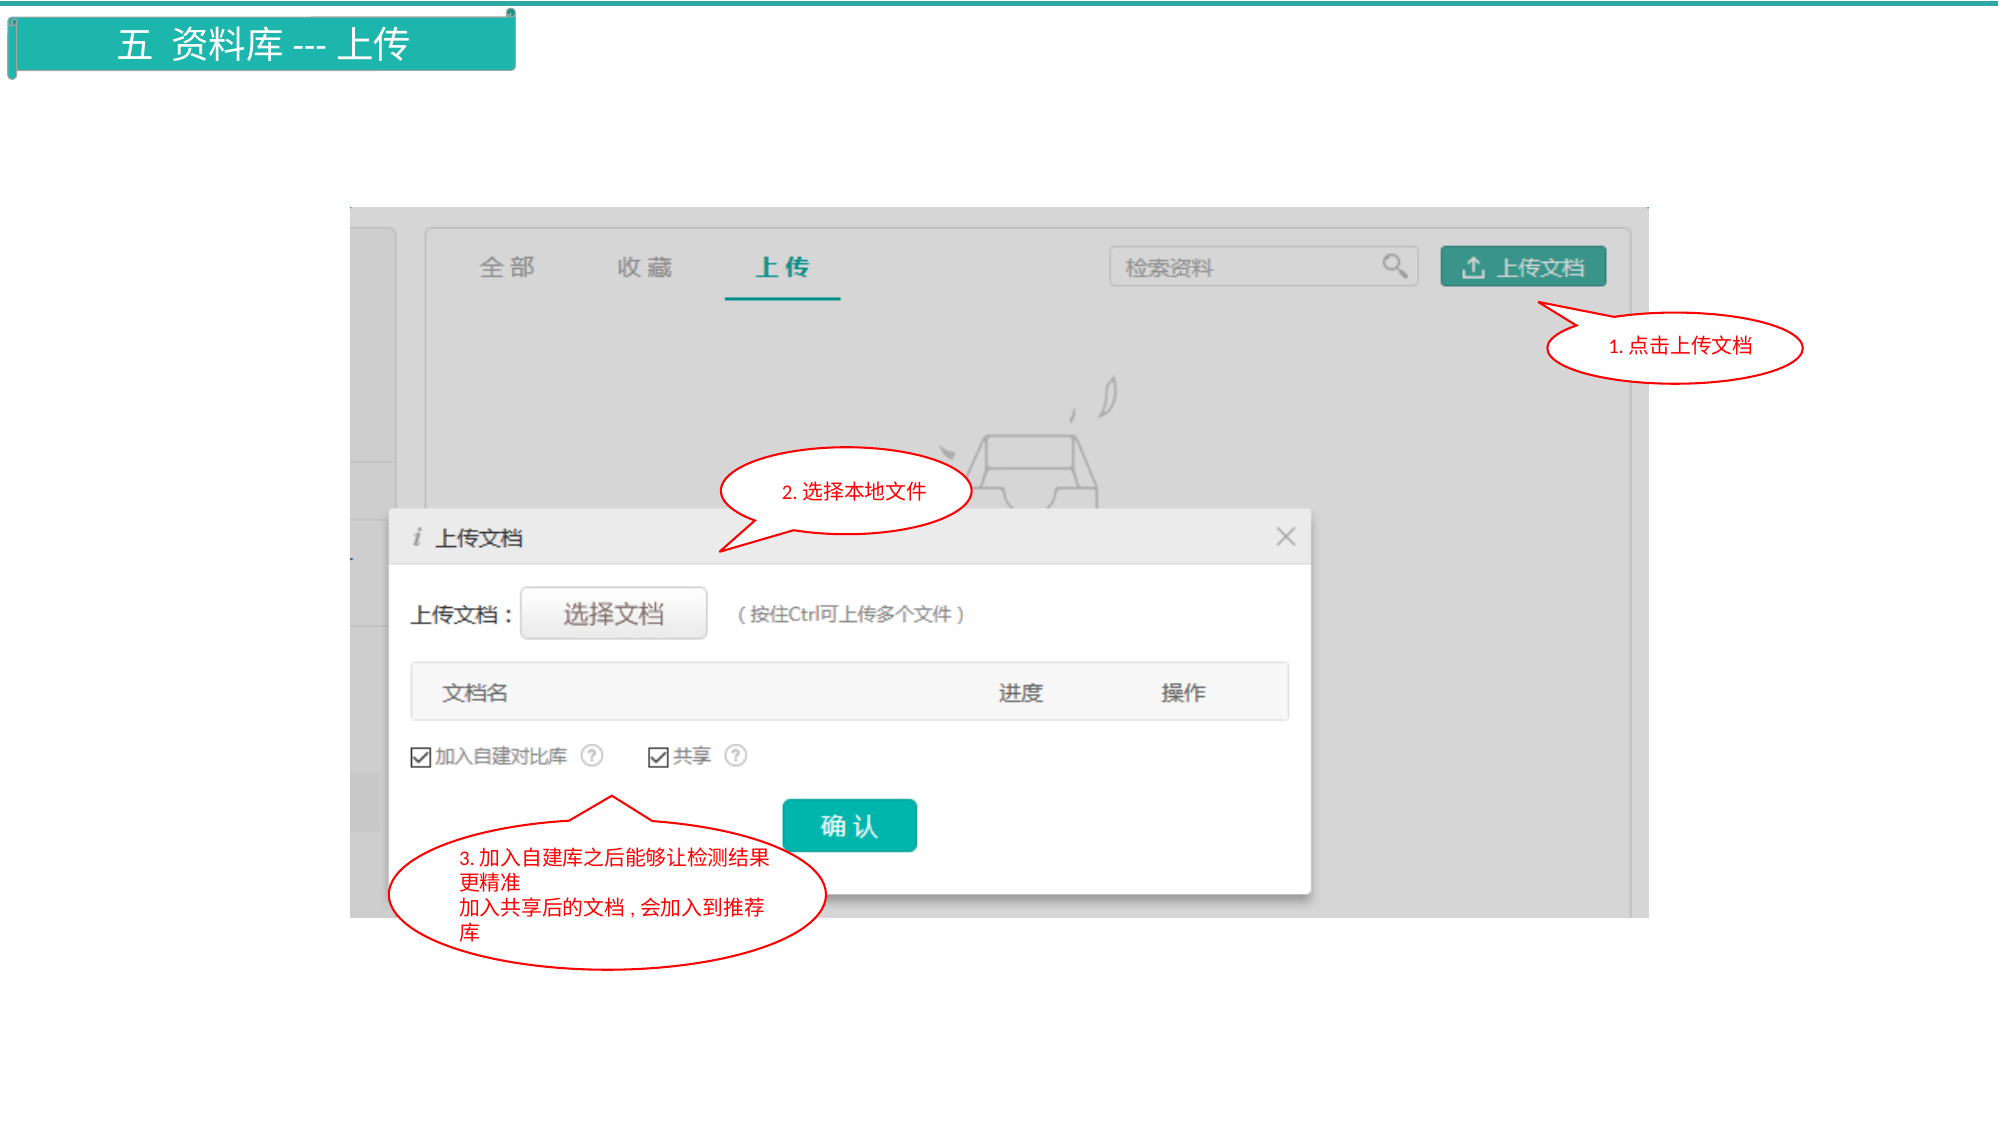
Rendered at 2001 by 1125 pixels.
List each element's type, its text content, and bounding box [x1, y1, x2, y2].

text_box [398, 918, 444, 946]
text_box [787, 918, 817, 939]
text_box [462, 952, 753, 971]
text_box 五 资料库---上传 [7, 7, 516, 80]
picture [350, 207, 1650, 918]
text_box [1650, 366, 1788, 385]
text_box [1650, 311, 1776, 325]
text_box 3.加入自建库之后能够让检测结果更精准 加入共享后的文档,会加入到推荐库 [444, 918, 787, 952]
text_box 1.点击上传文档 [1650, 325, 1914, 366]
